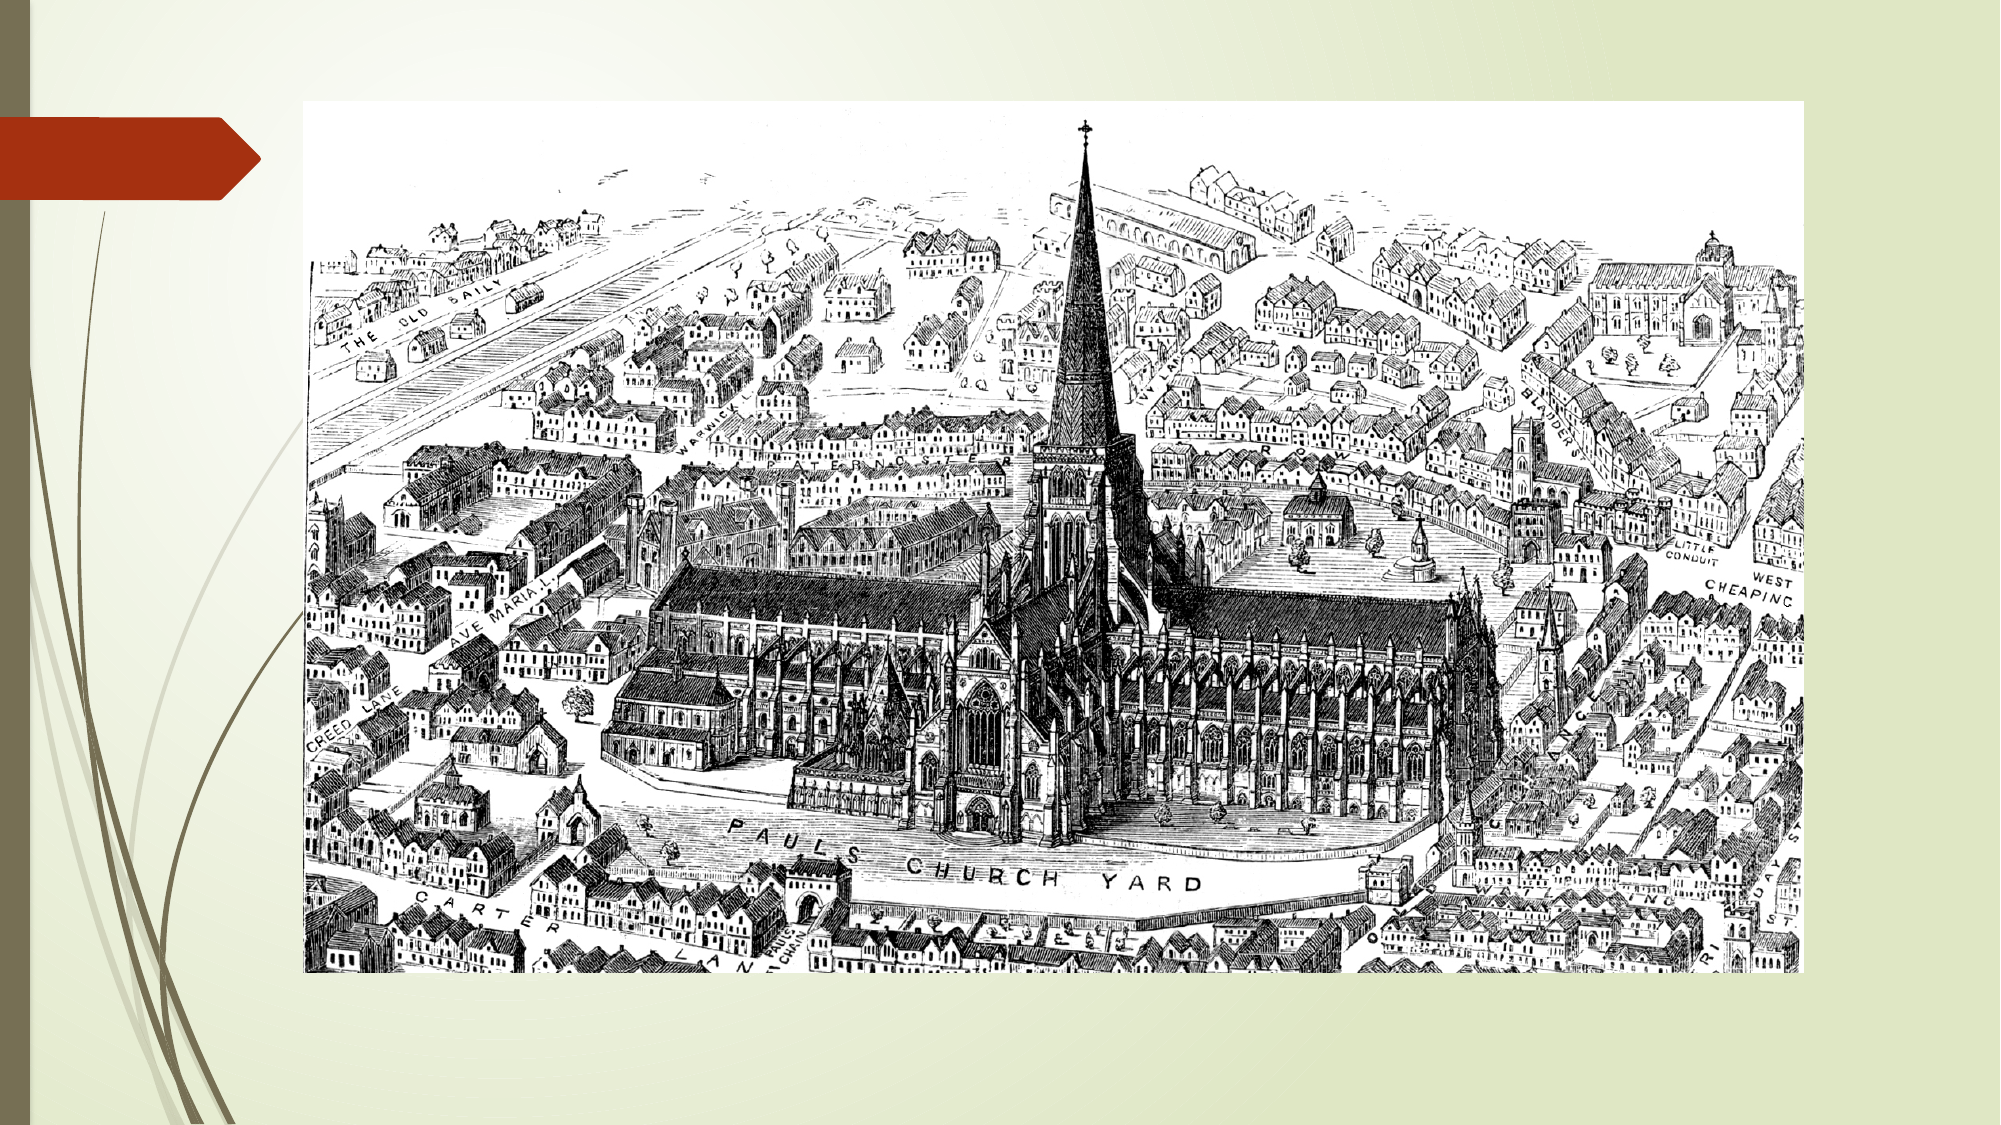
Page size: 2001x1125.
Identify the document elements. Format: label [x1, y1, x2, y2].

picture [302, 101, 1804, 974]
